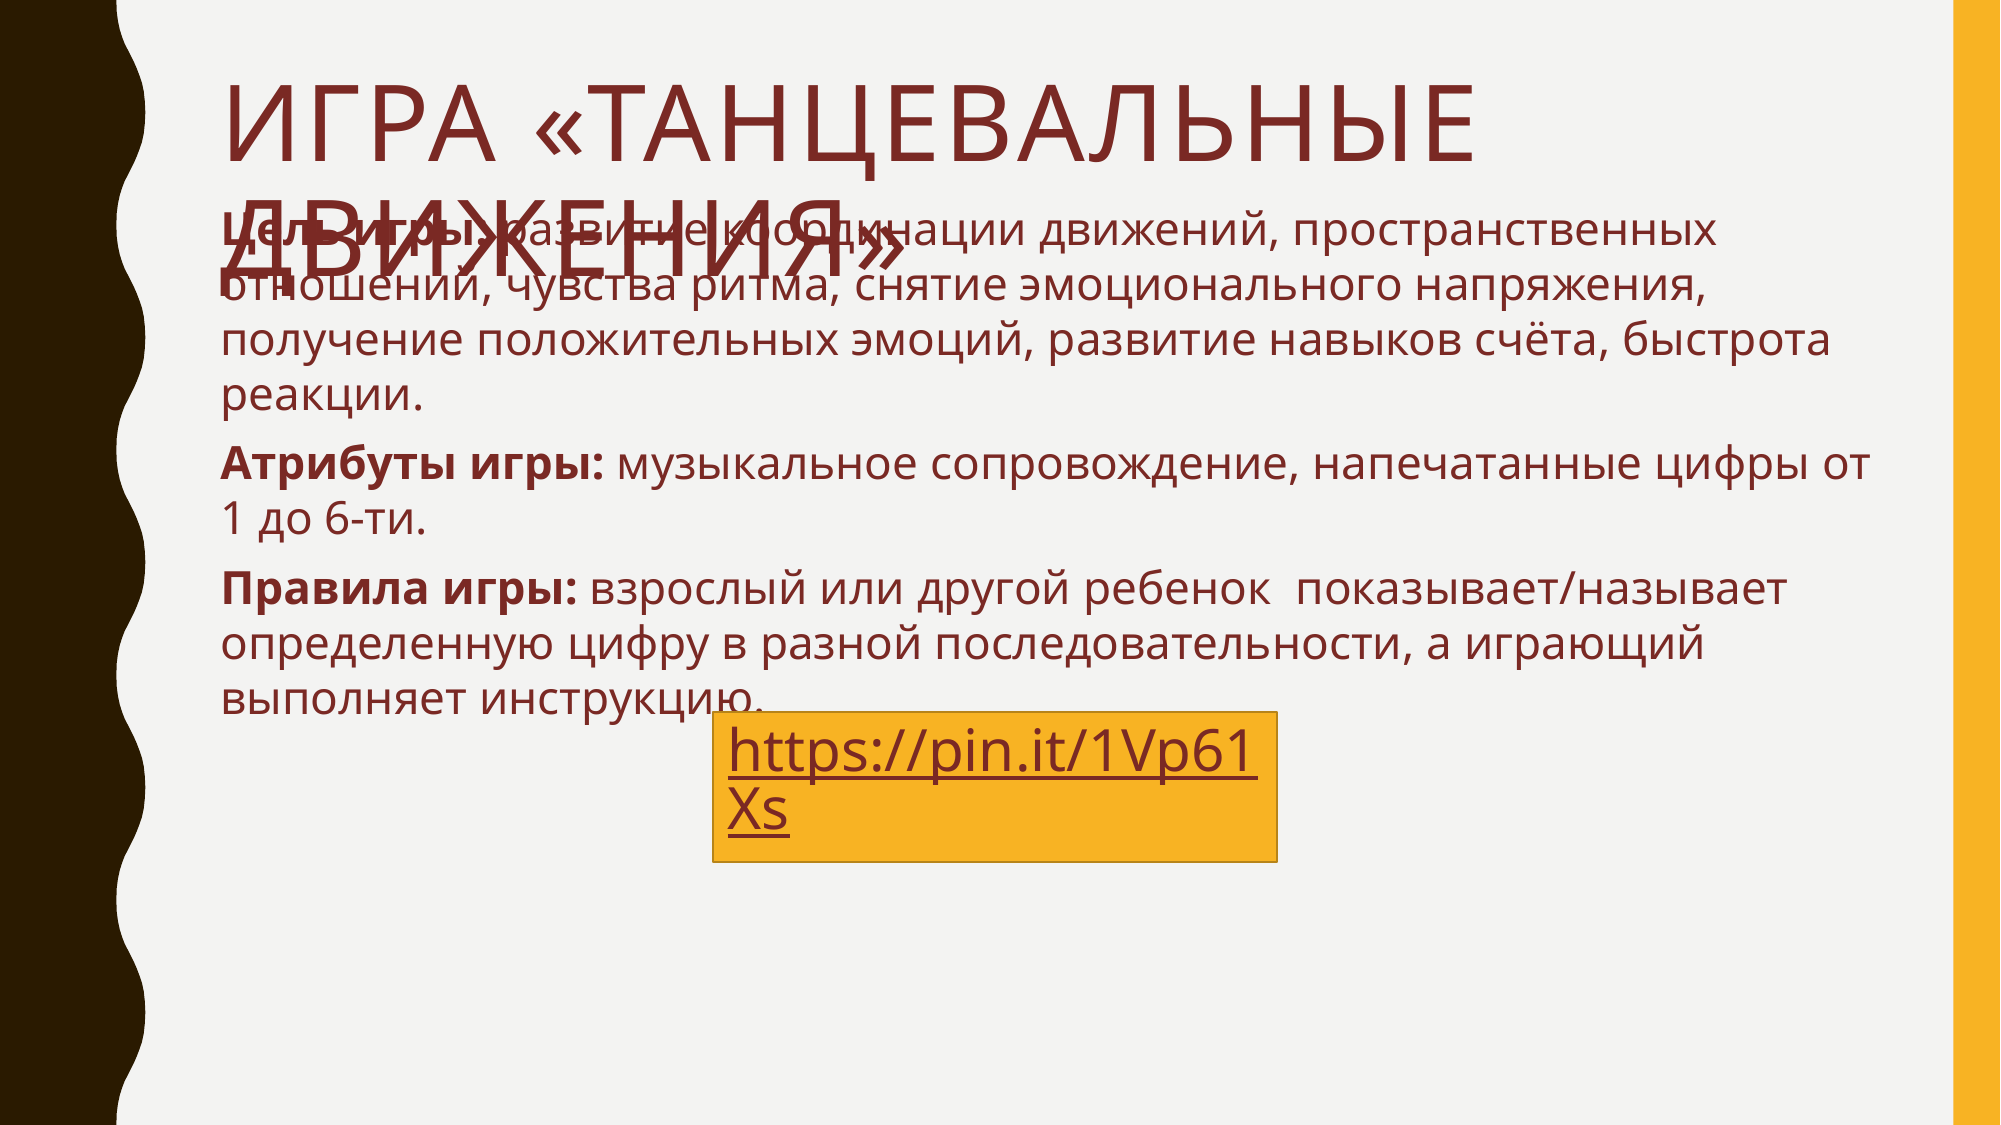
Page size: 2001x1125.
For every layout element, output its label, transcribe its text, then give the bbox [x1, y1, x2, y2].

list Цель игры: развитие координации движений, пространственных отношений, чувства ритма, снятие эмоционального напряжения, получение положительных эмоций, развитие навыков счёта, быстрота реакции. Атрибуты игры: музыкальное сопровождение, напечатанные цифры от 1 до 6-ти. Правила игры: взрослый или другой ребенок показывает/называет определенную цифру в разной последовательности, а играющий выполняет инструкцию. [205, 192, 1898, 1063]
text_box https://pin.it/1Vp61Xs [712, 711, 1278, 863]
title Игра «Танцевальные движения» [205, 62, 1875, 192]
